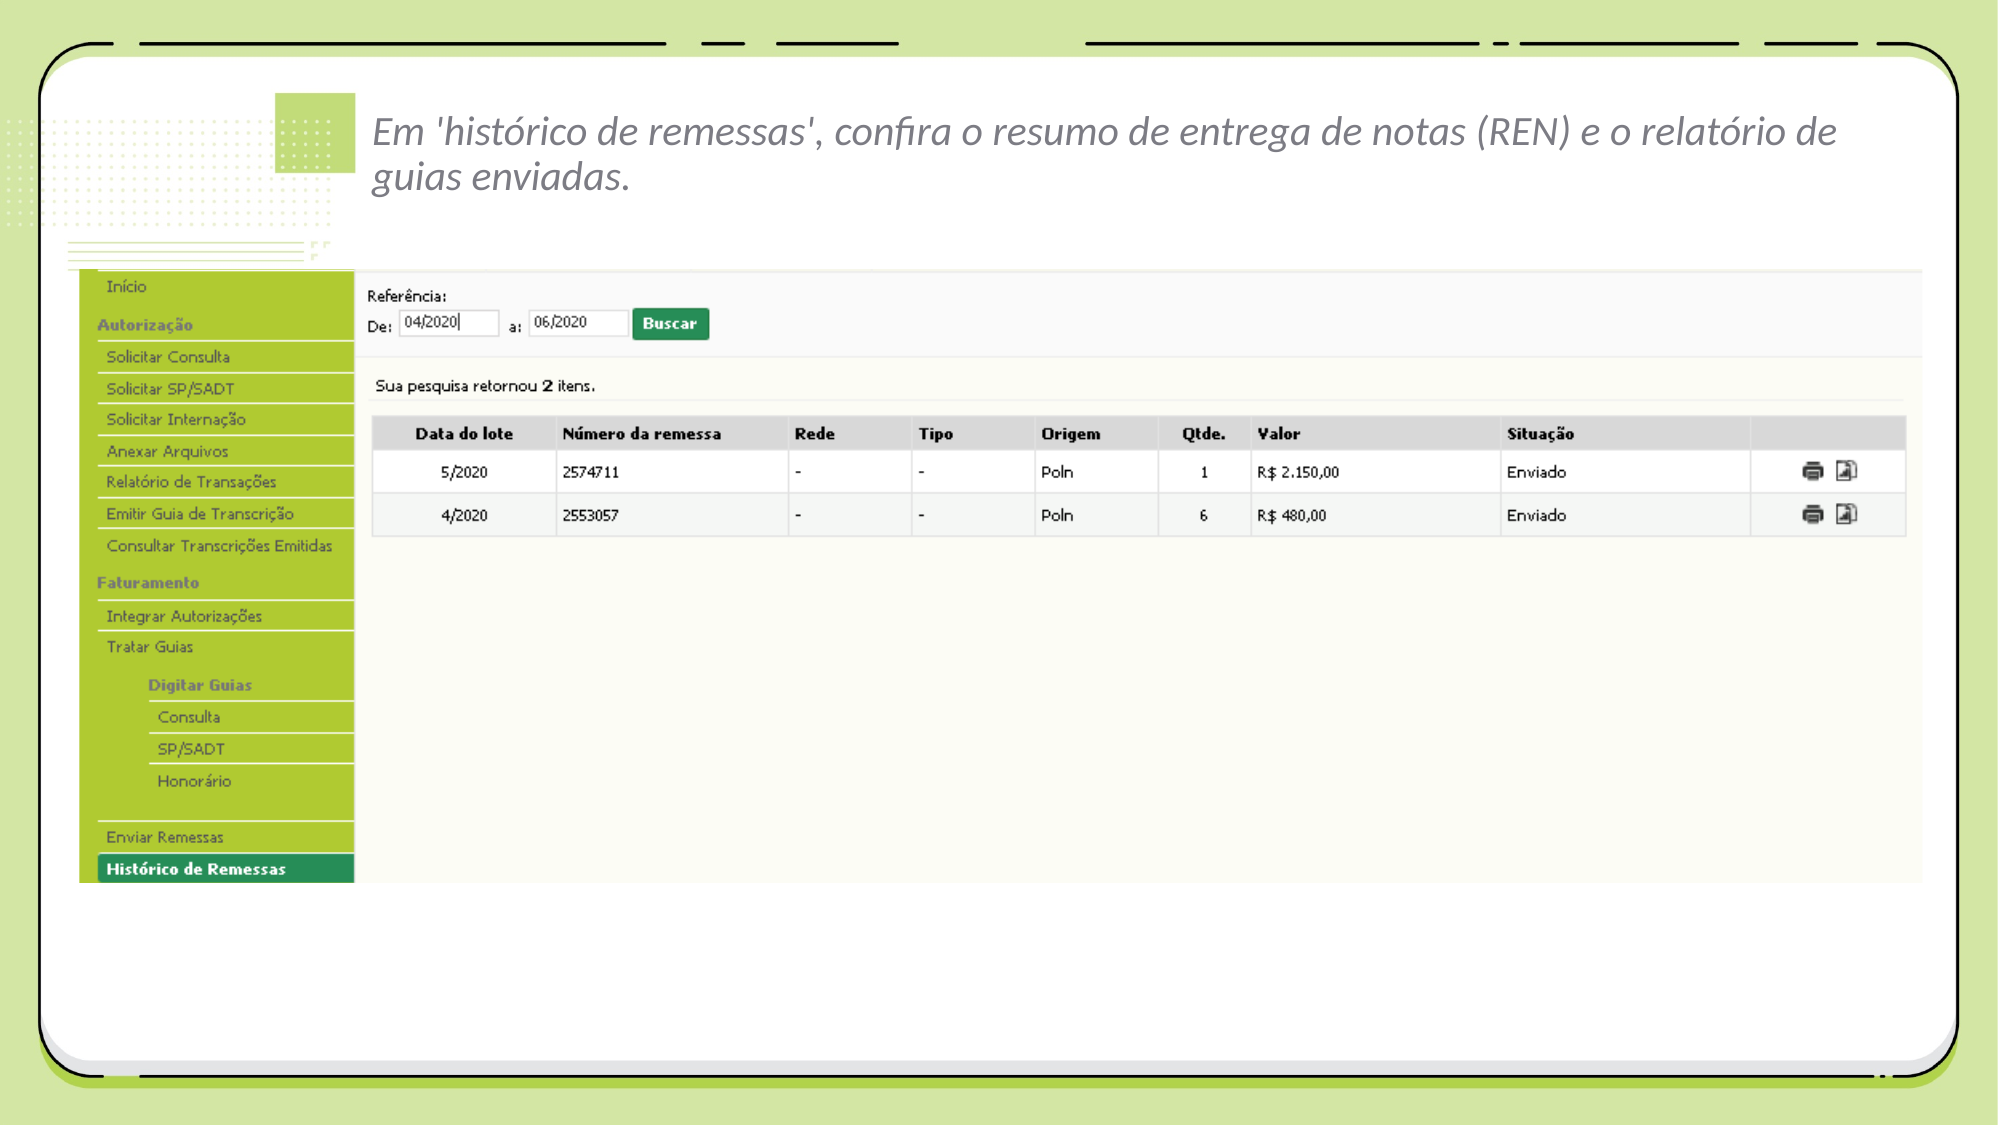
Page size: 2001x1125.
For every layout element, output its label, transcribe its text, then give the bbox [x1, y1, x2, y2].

picture [0, 0, 1998, 1125]
list Em 'histórico de remessas', confira o resumo de entrega de notas (REN) e o relatório de guias enviadas. [357, 102, 1926, 275]
